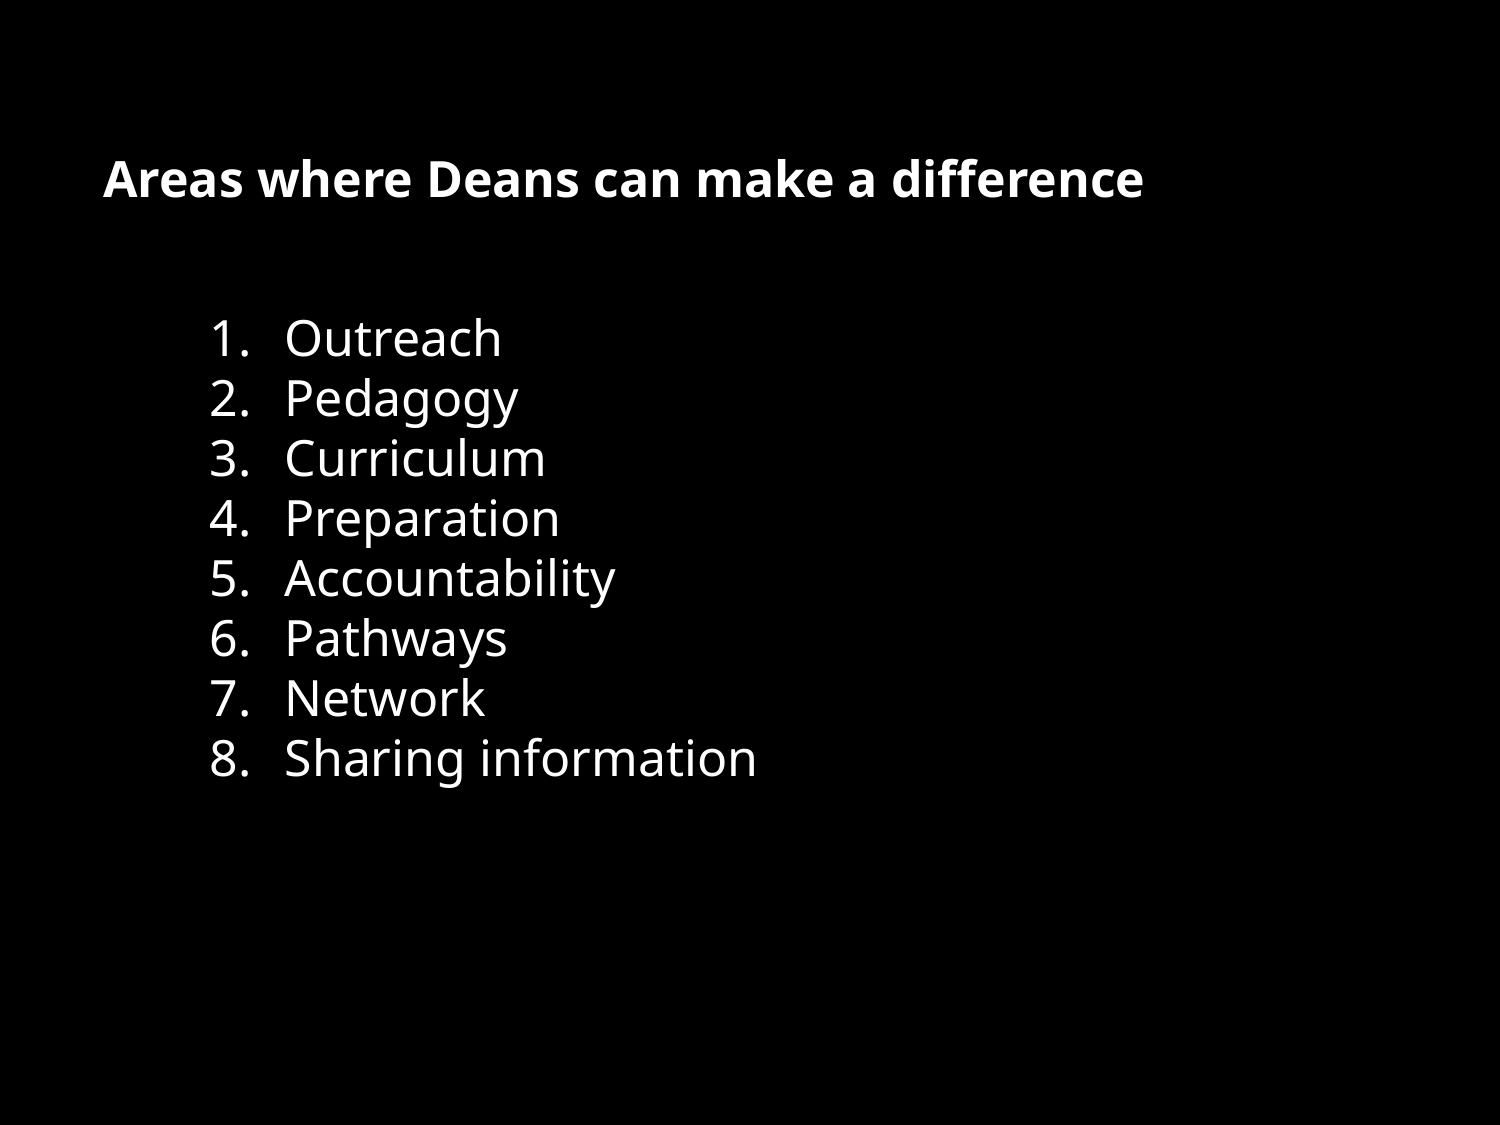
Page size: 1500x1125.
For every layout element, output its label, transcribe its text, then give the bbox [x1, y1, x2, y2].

title Areas where Deans can make a difference [88, 125, 1404, 290]
text_box Outreach Pedagogy Curriculum Preparation Accountability Pathways Network Sharing information [194, 298, 1388, 794]
